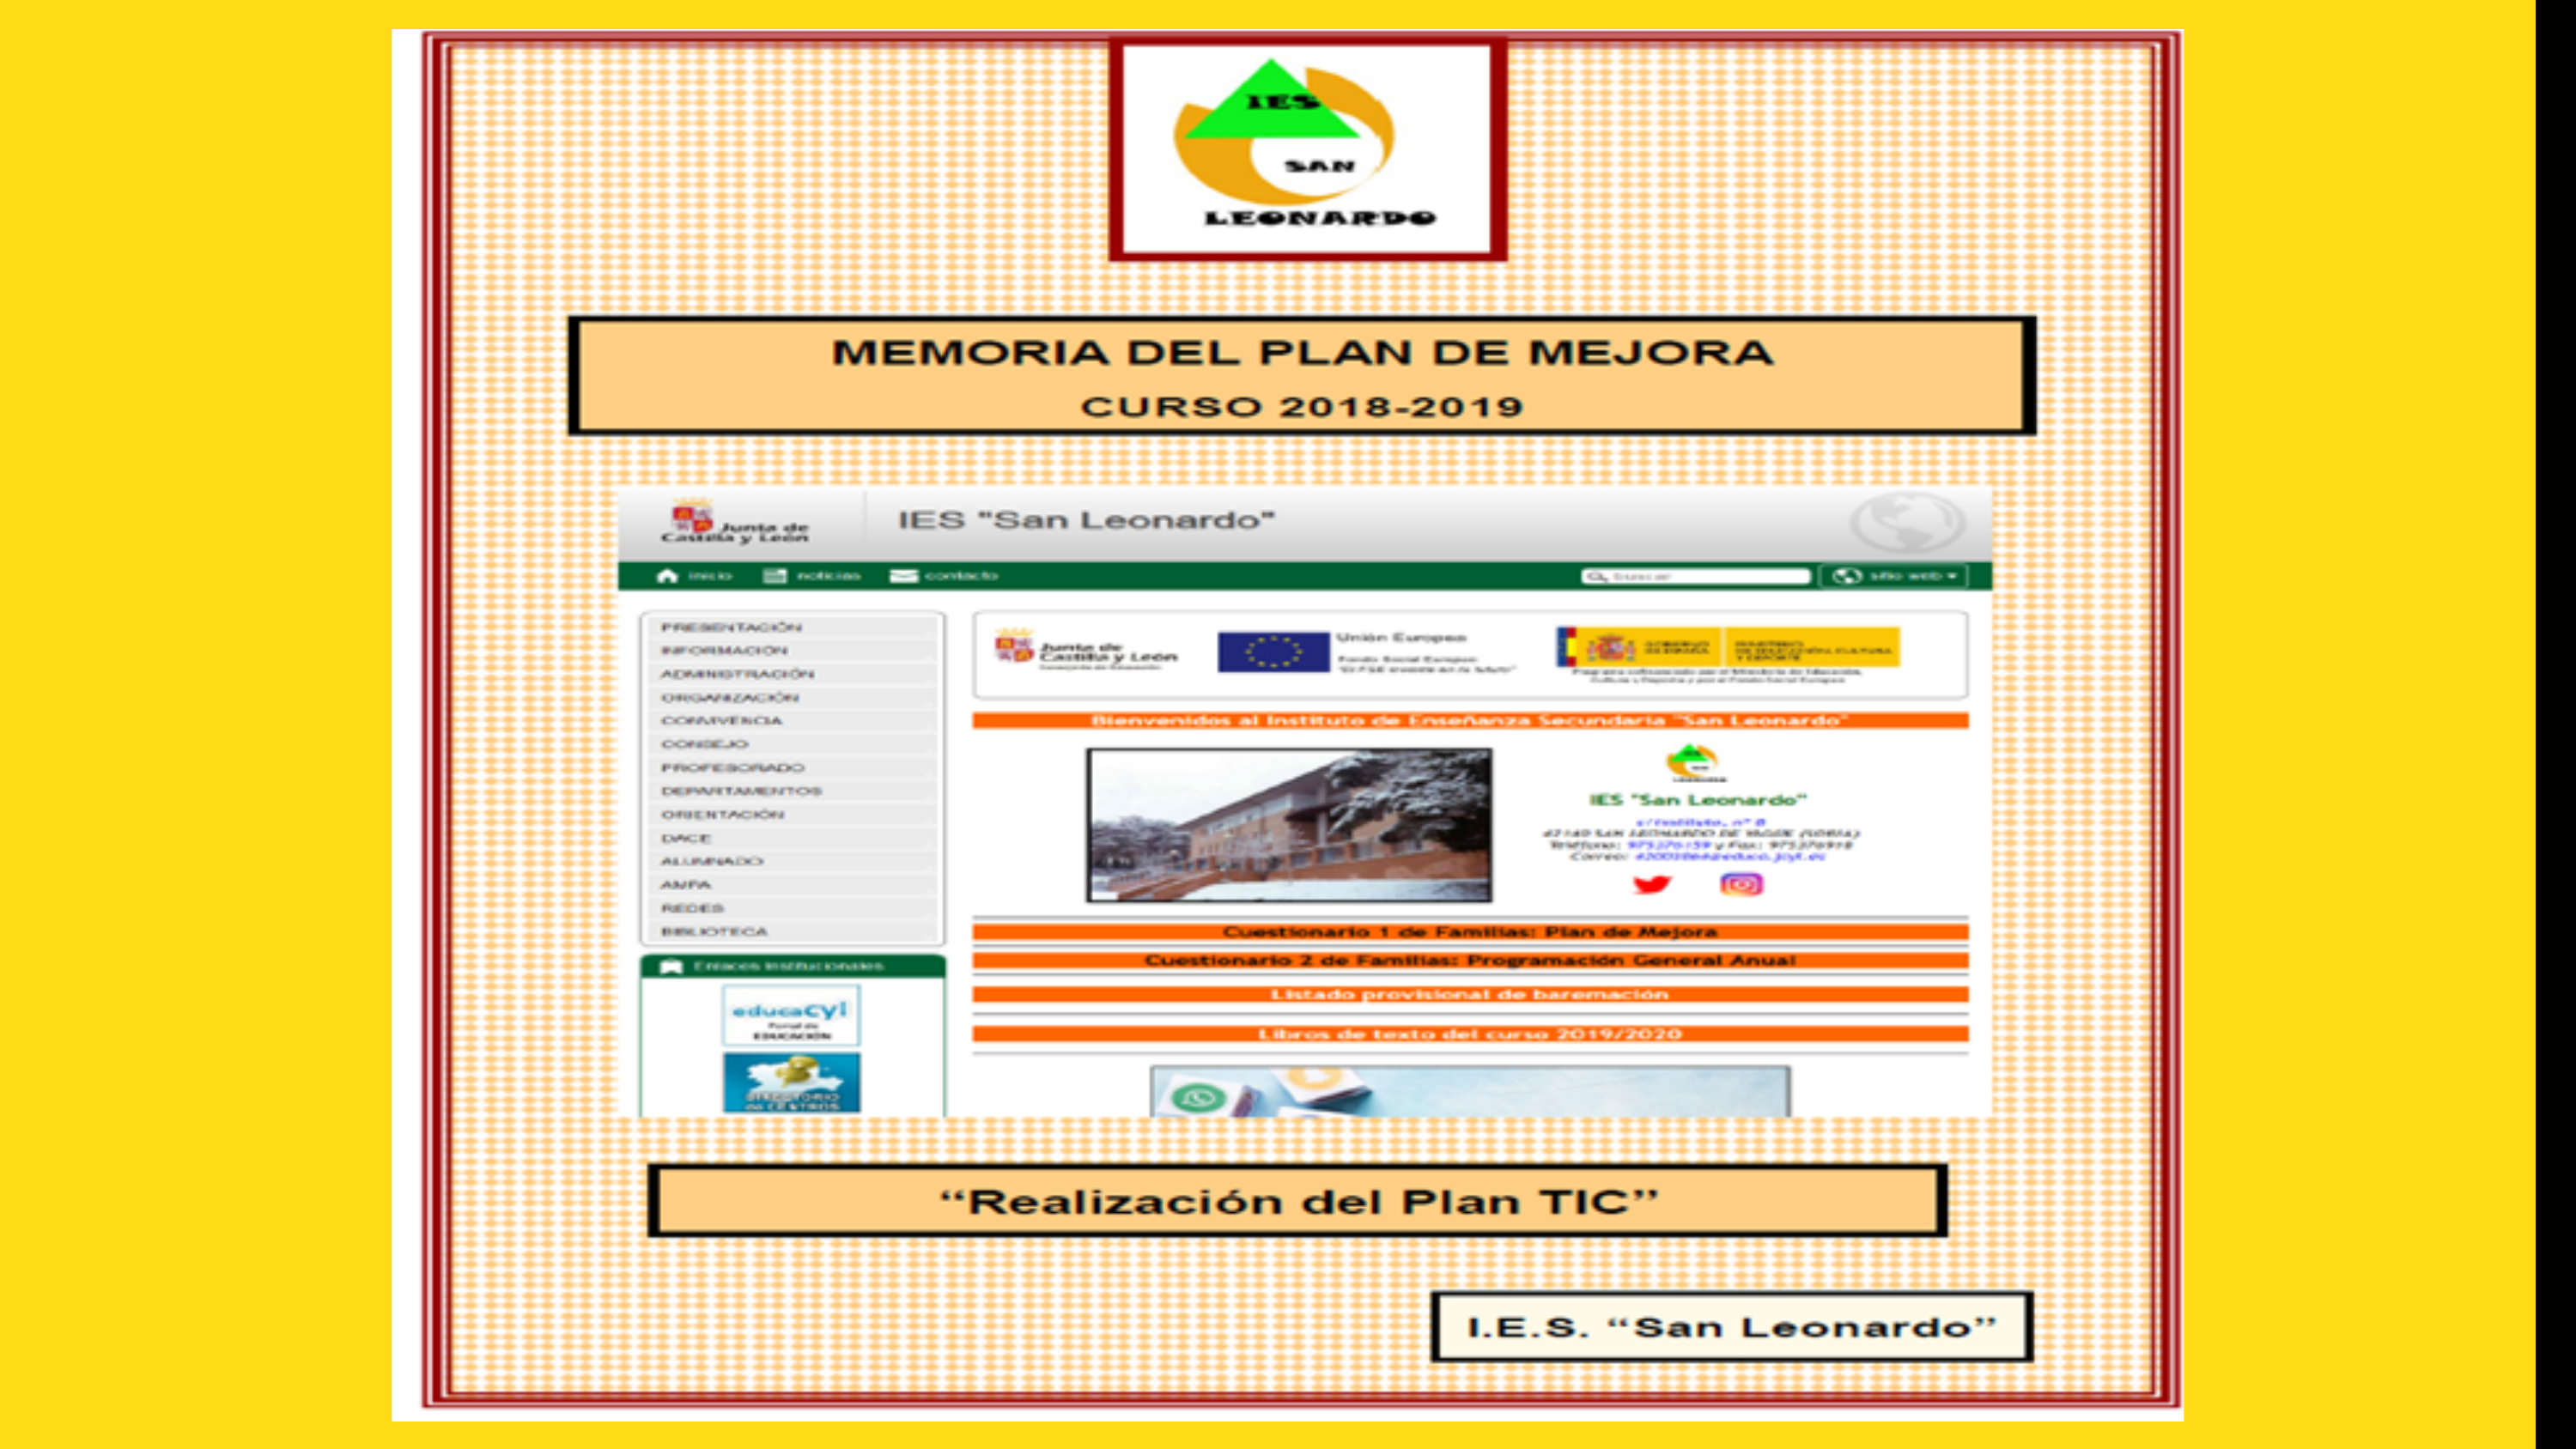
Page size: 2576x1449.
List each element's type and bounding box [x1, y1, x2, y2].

picture [392, 28, 2184, 1422]
text_box [2536, 0, 2576, 1449]
